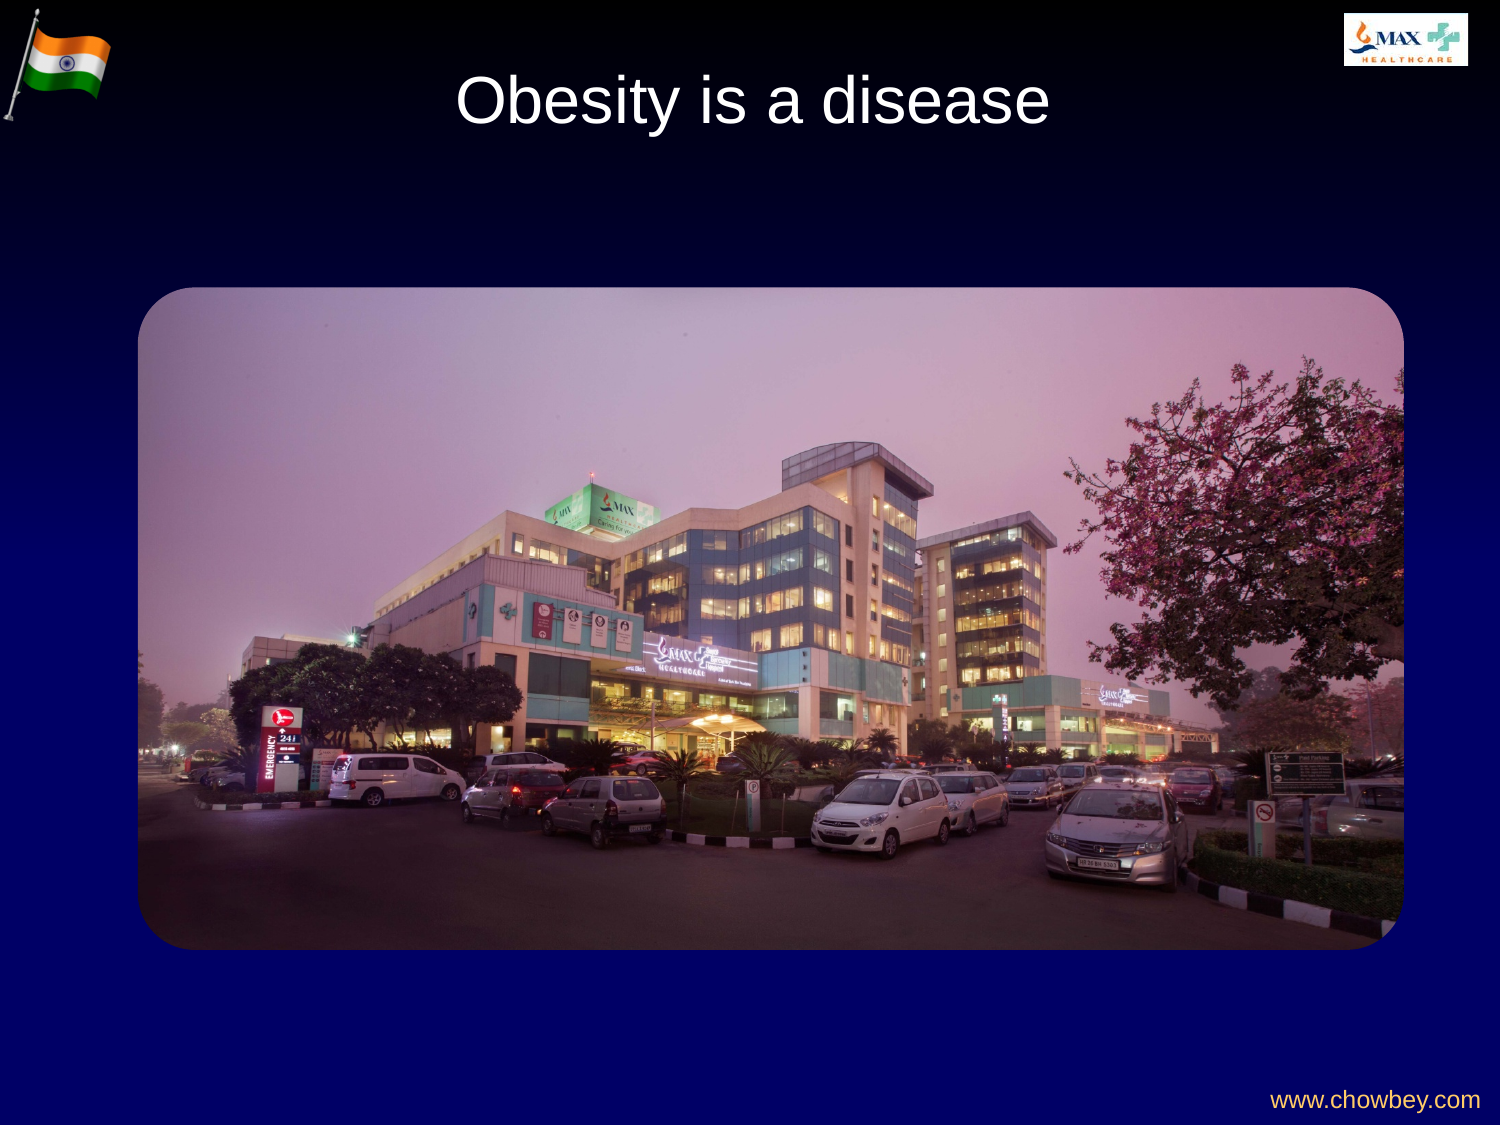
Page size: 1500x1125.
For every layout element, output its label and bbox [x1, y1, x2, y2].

picture [1344, 13, 1469, 66]
picture [2, 7, 117, 141]
picture [137, 287, 1405, 951]
